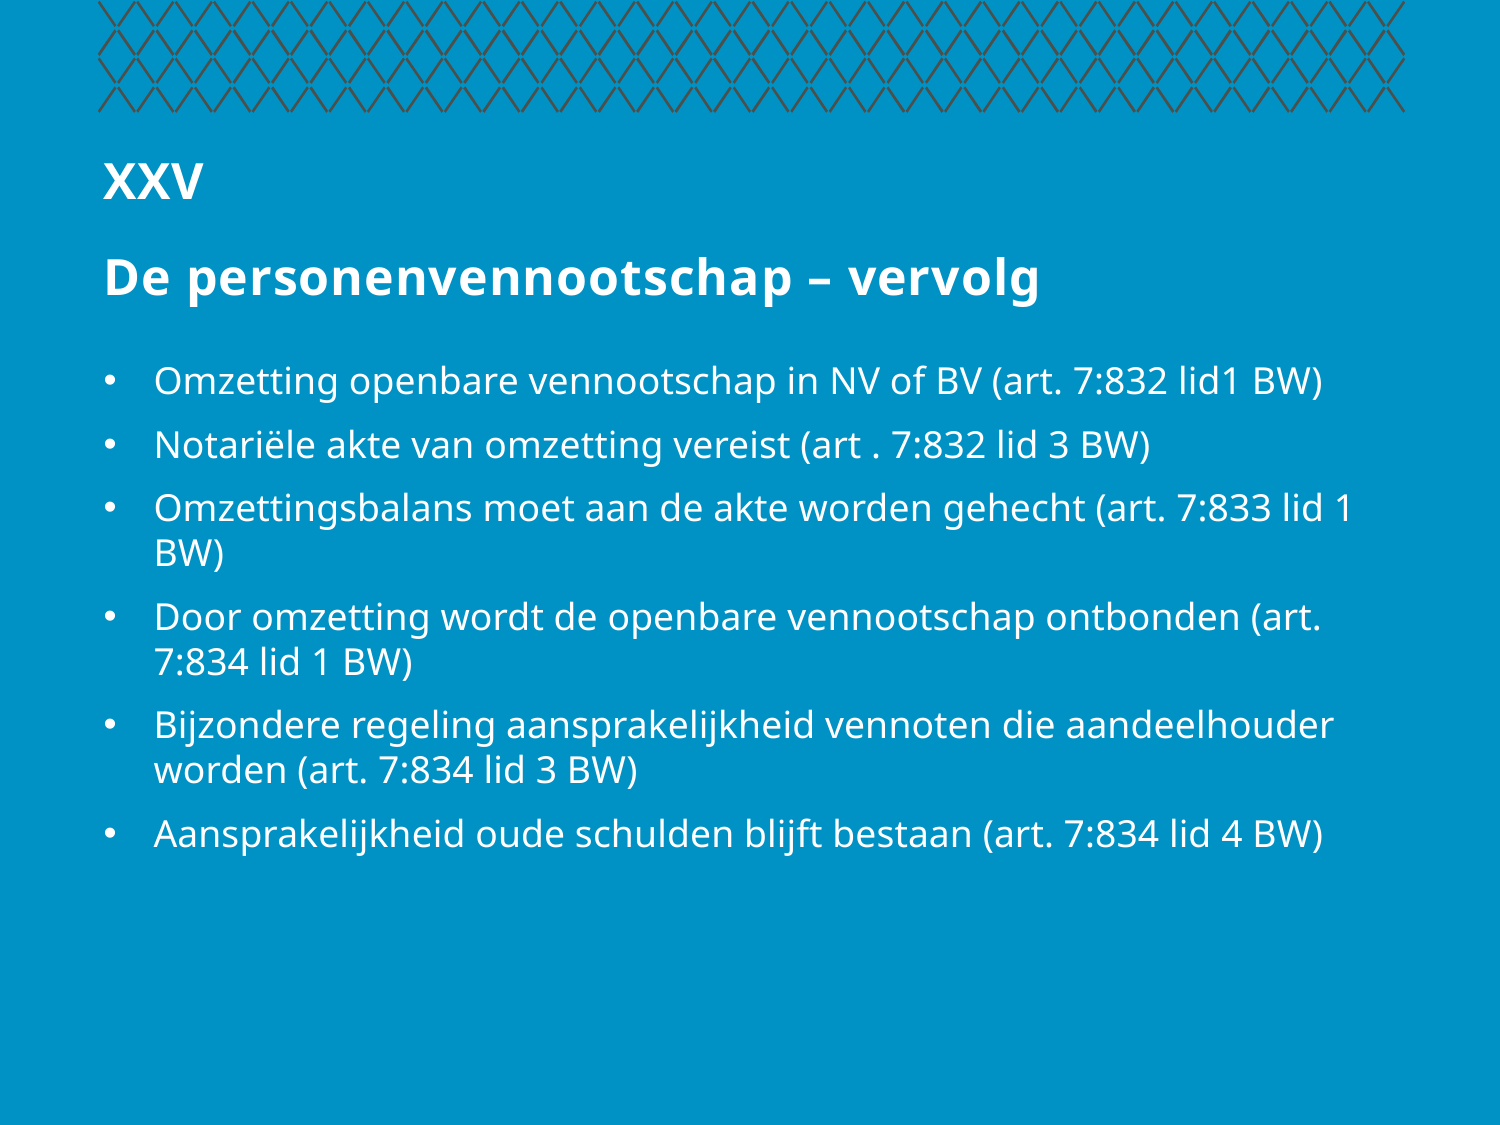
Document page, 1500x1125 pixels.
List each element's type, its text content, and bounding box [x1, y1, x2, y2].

list Omzetting openbare vennootschap in NV of BV (art. 7:832 lid1 BW) Notariële akte van omzetting vereist (art . 7:832 lid 3 BW) Omzettingsbalans moet aan de akte worden gehecht (art. 7:833 lid 1 BW) Door omzetting wordt de openbare vennootschap ontbonden (art. 7:834 lid 1 BW) Bijzondere regeling aansprakelijkheid vennoten die aandeelhouder worden (art. 7:834 lid 3 BW) Aansprakelijkheid oude schulden blijft bestaan (art. 7:834 lid 4 BW) [88, 349, 1412, 1059]
title XXV De personenvennootschap – vervolg [88, 153, 1412, 304]
